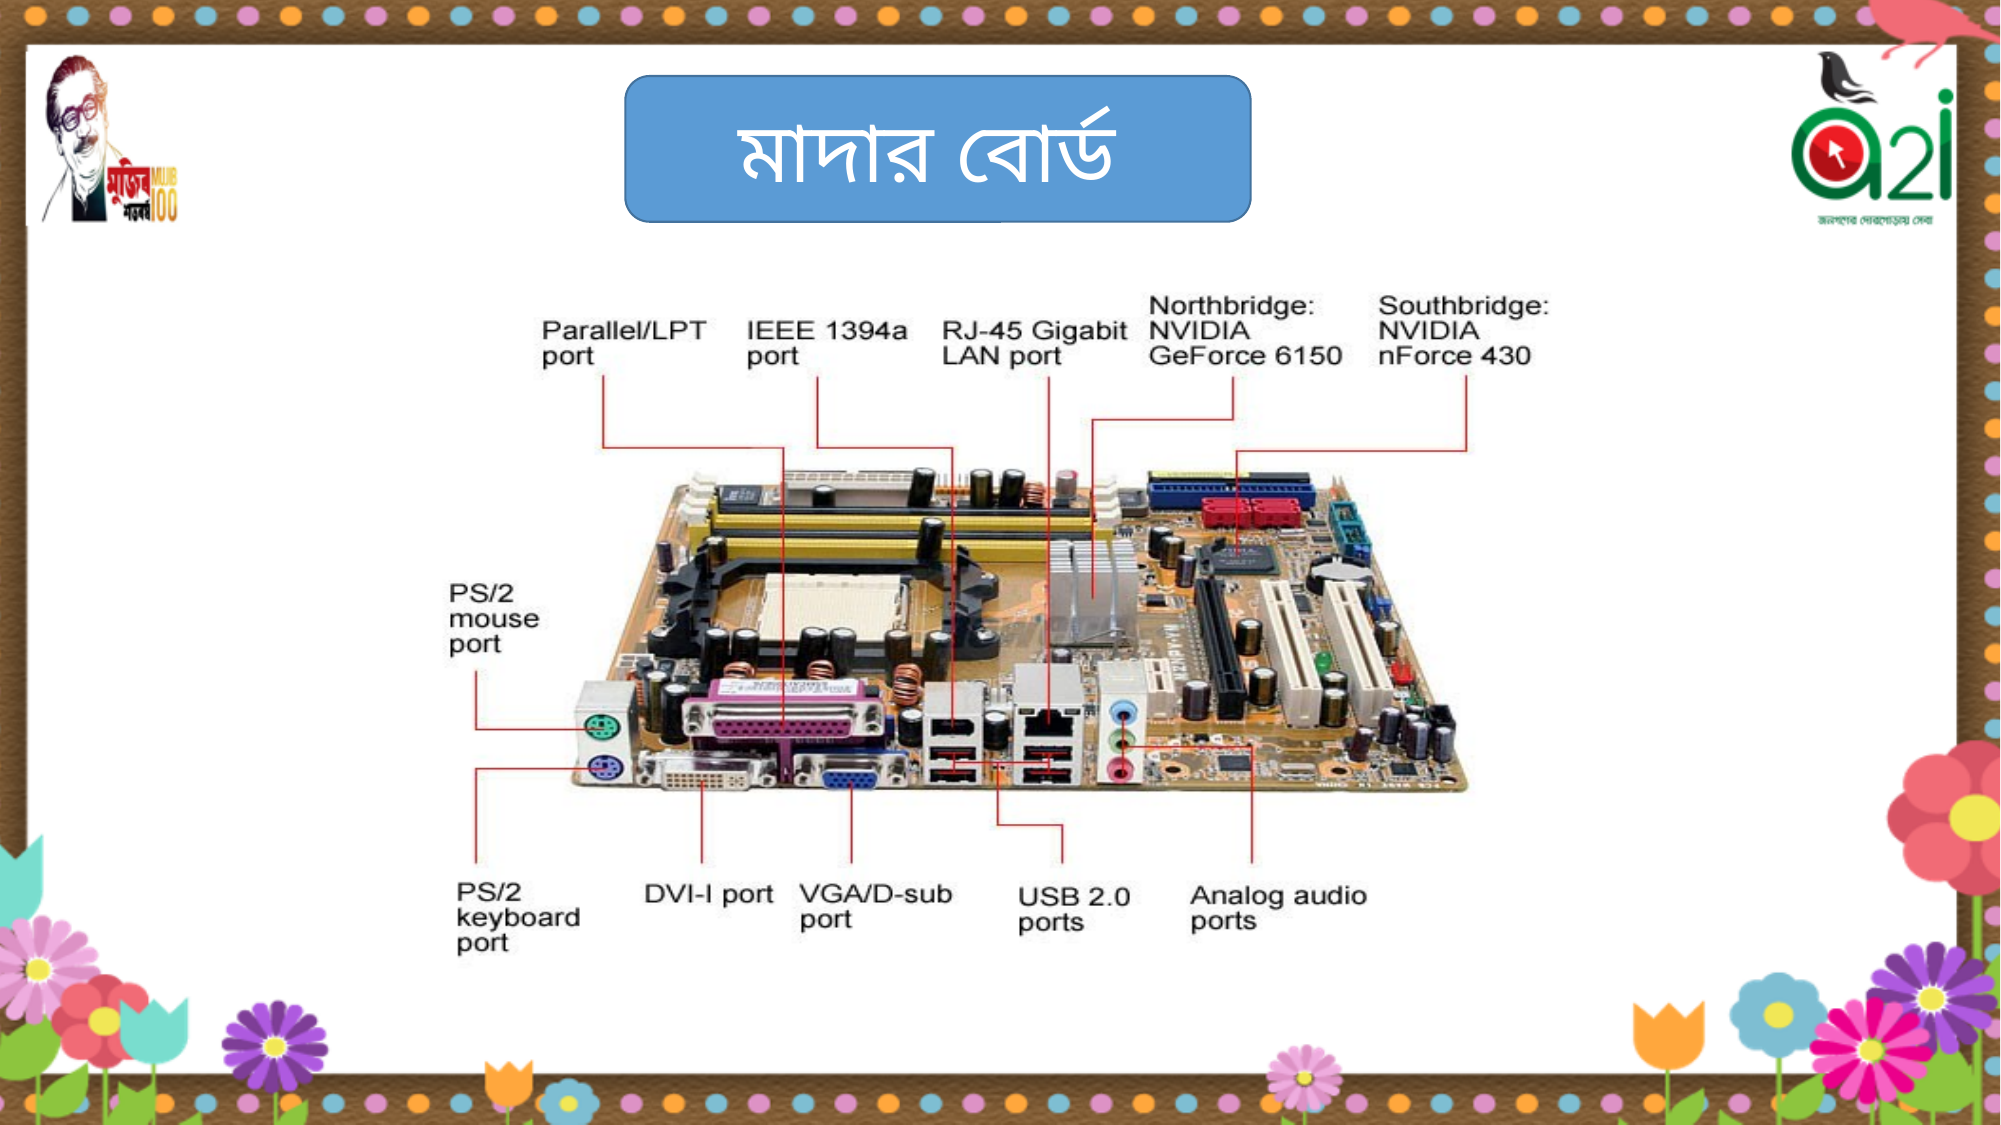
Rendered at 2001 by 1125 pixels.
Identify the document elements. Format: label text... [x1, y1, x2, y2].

text_box মাদার বোর্ড [624, 74, 1252, 223]
picture [0, 0, 2001, 1125]
